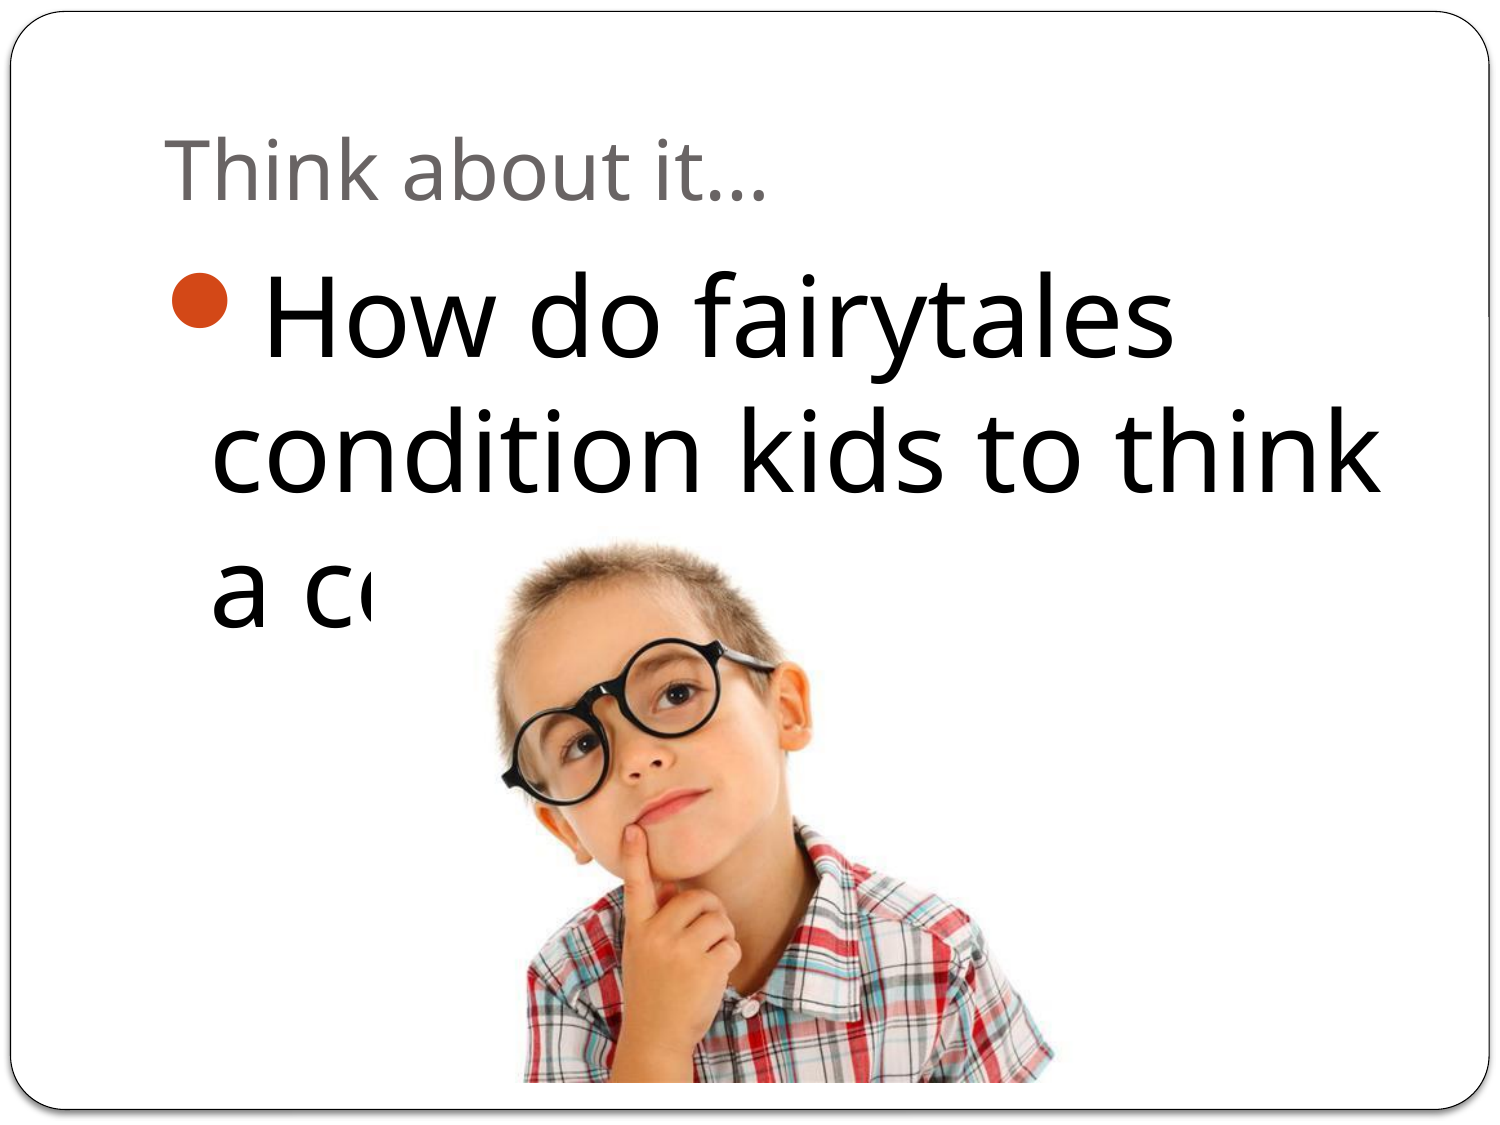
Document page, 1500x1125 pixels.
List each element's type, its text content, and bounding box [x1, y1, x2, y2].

list How do fairytales condition kids to think a certain way? [150, 237, 1425, 988]
title Think about it… [150, 45, 1425, 233]
picture [371, 525, 1093, 1083]
